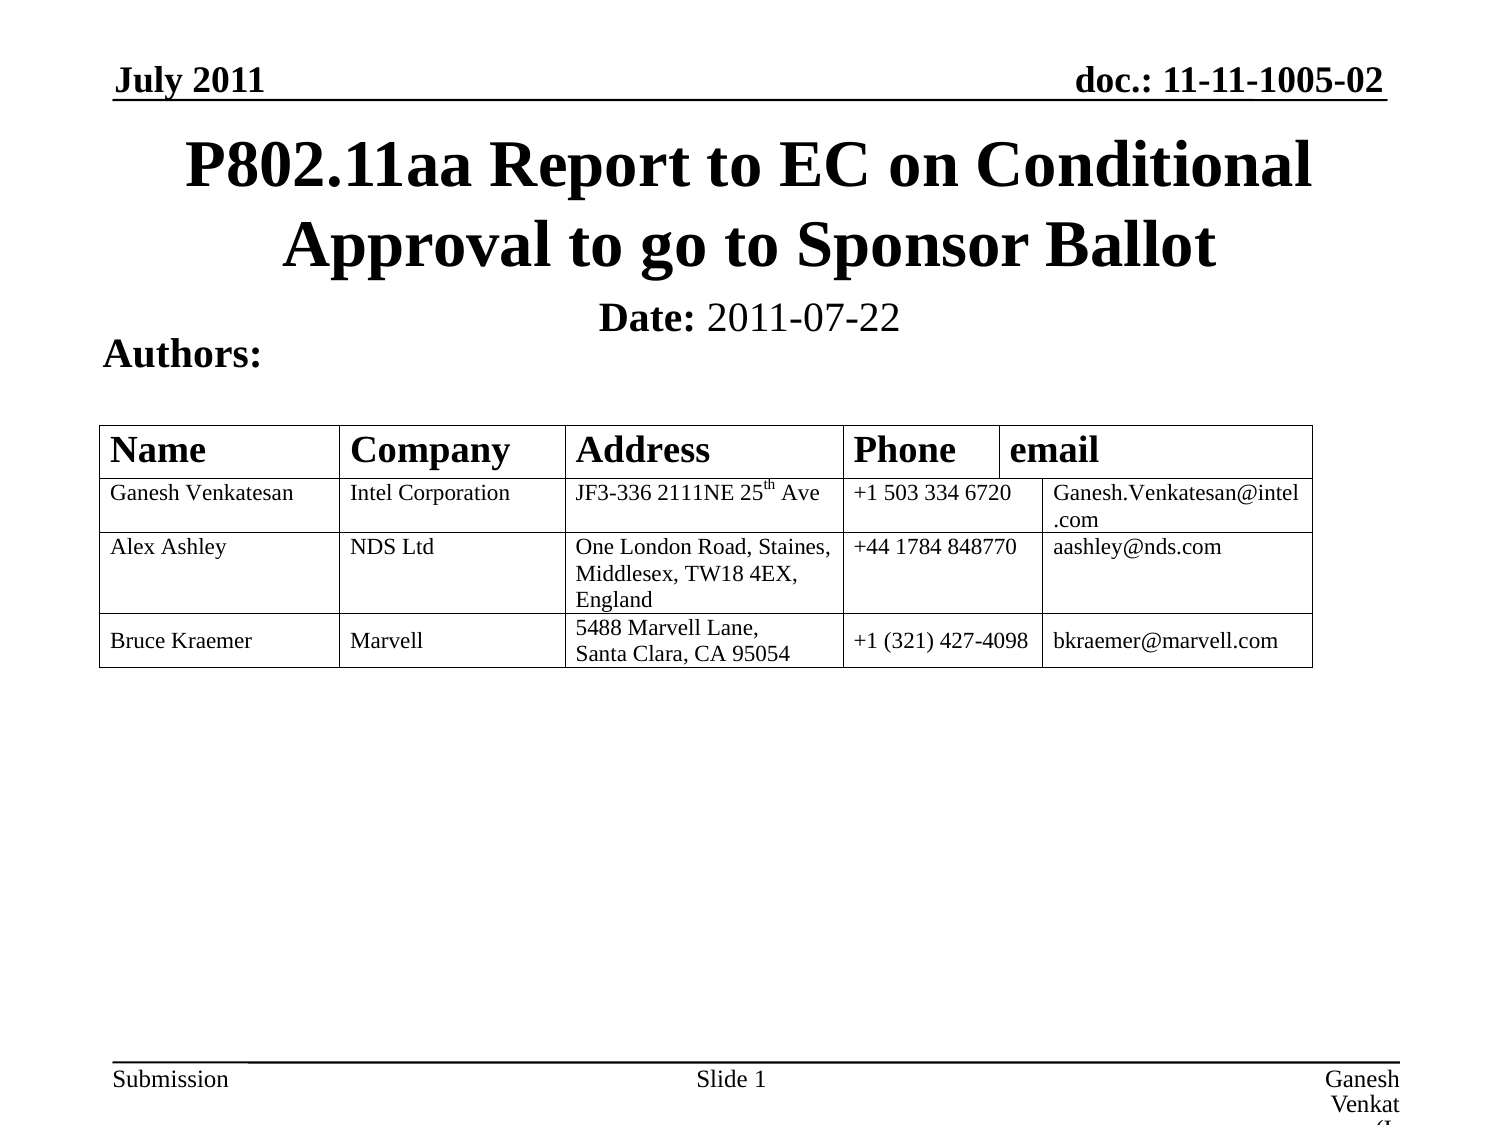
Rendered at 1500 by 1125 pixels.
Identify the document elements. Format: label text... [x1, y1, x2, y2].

title P802.11aa Report to EC on Conditional Approval to go to Sponsor Ballot [112, 112, 1388, 287]
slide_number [114, 54, 290, 101]
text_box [85, 425, 1342, 848]
text_box Authors: [87, 318, 325, 381]
list Date: 2011-07-22 [112, 287, 1388, 351]
footer Ganesh Venkatesan (Intel), et al [1324, 1061, 1402, 1093]
slide_number Slide 1 [687, 1062, 776, 1093]
